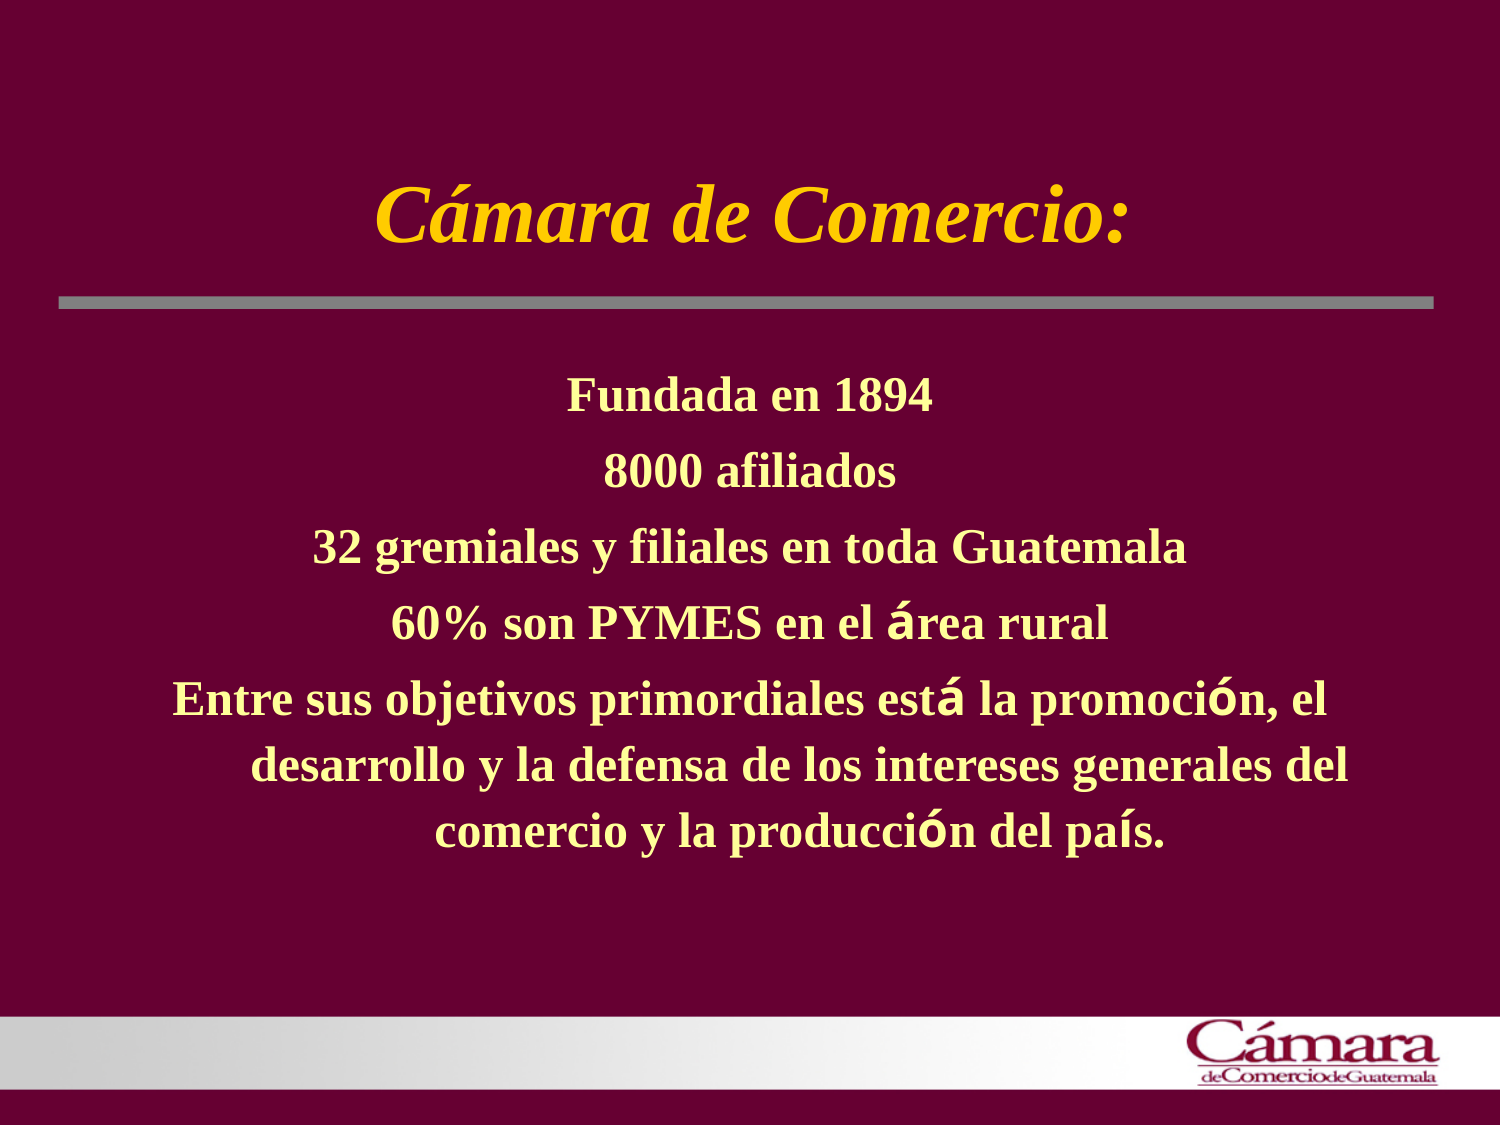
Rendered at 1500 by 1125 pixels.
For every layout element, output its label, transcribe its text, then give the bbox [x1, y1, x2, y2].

title [24, 49, 1413, 288]
picture [0, 0, 1500, 1125]
text_box Cámara de Comercio: [60, 85, 1448, 323]
list Fundada en 1894 8000 afiliados 32 gremiales y filiales en toda Guatemala 60% son PYMES en el área rural Entre sus objetivos primordiales está la promoción, el desarrollo y la defensa de los intereses generales del comercio y la producción del país. [112, 347, 1388, 920]
